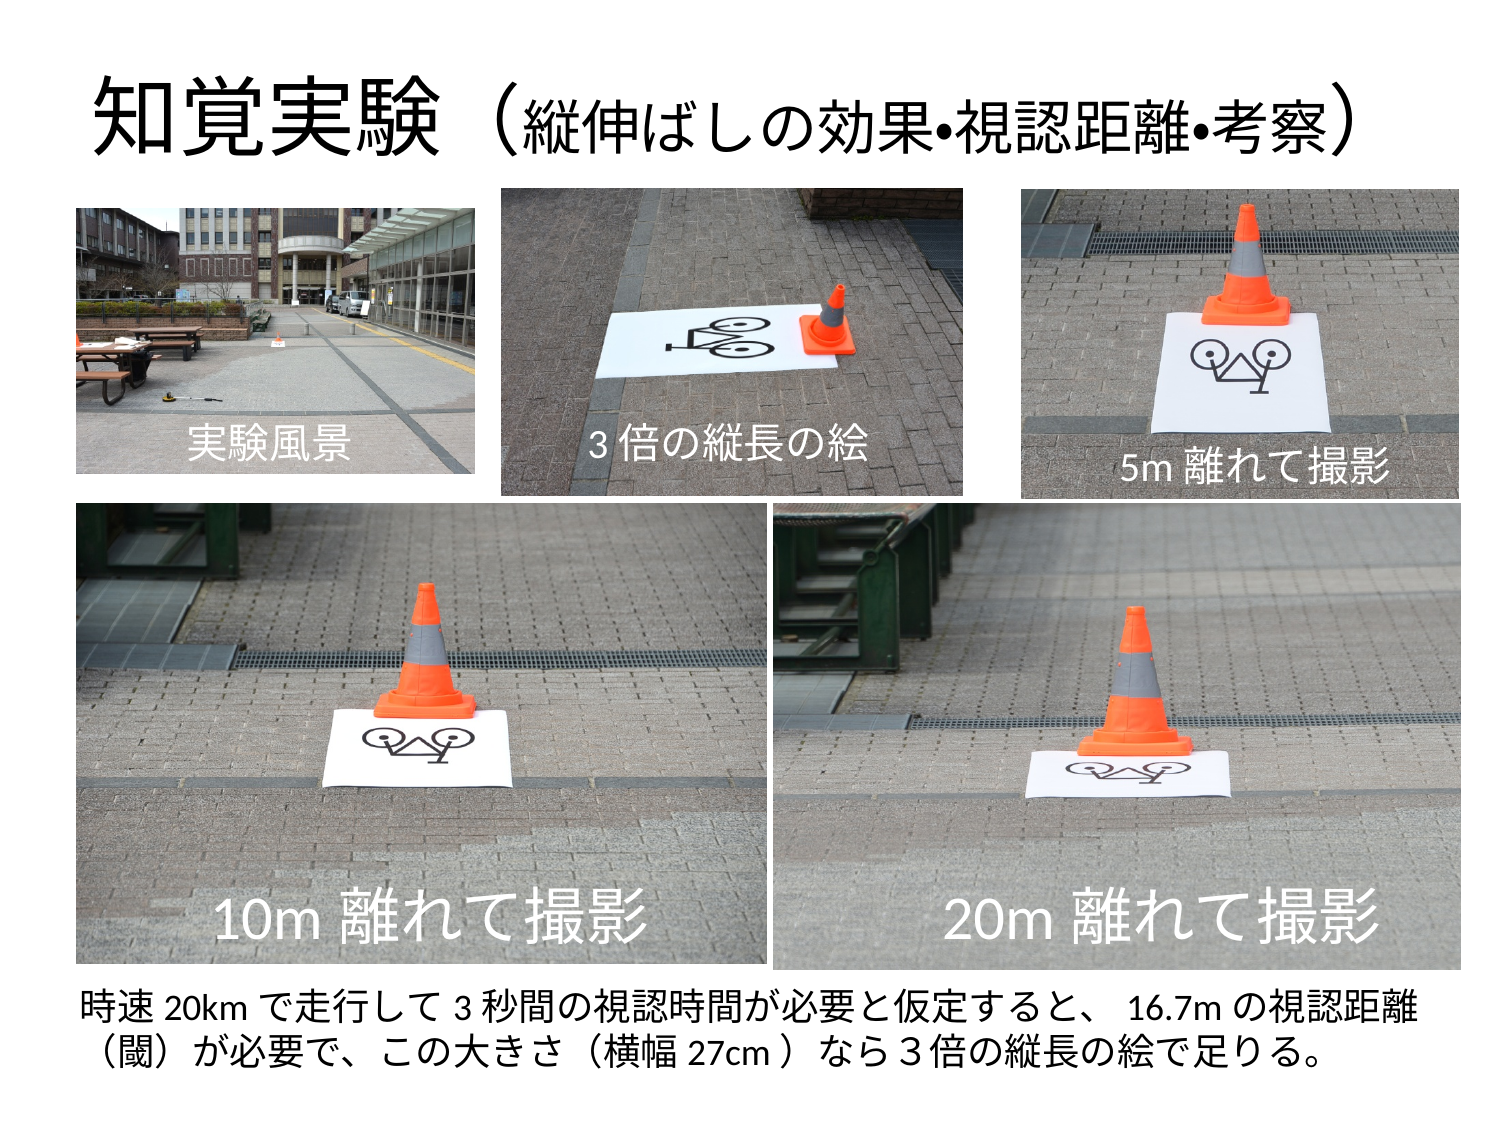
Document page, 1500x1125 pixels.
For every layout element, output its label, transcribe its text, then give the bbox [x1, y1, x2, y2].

picture [501, 188, 963, 497]
text_box 時速20kmで走行して3秒間の視認時間が必要と仮定すると、16.7mの視認距離（閾）が必要で、この大きさ（横幅27cm）なら３倍の縦長の絵で足りる。 [64, 975, 1436, 1081]
title 知覚実験（縦伸ばしの効果・視認距離・考察） [75, 20, 1425, 209]
picture [76, 503, 767, 965]
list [773, 503, 1461, 970]
picture [1021, 189, 1459, 499]
picture [76, 207, 476, 475]
